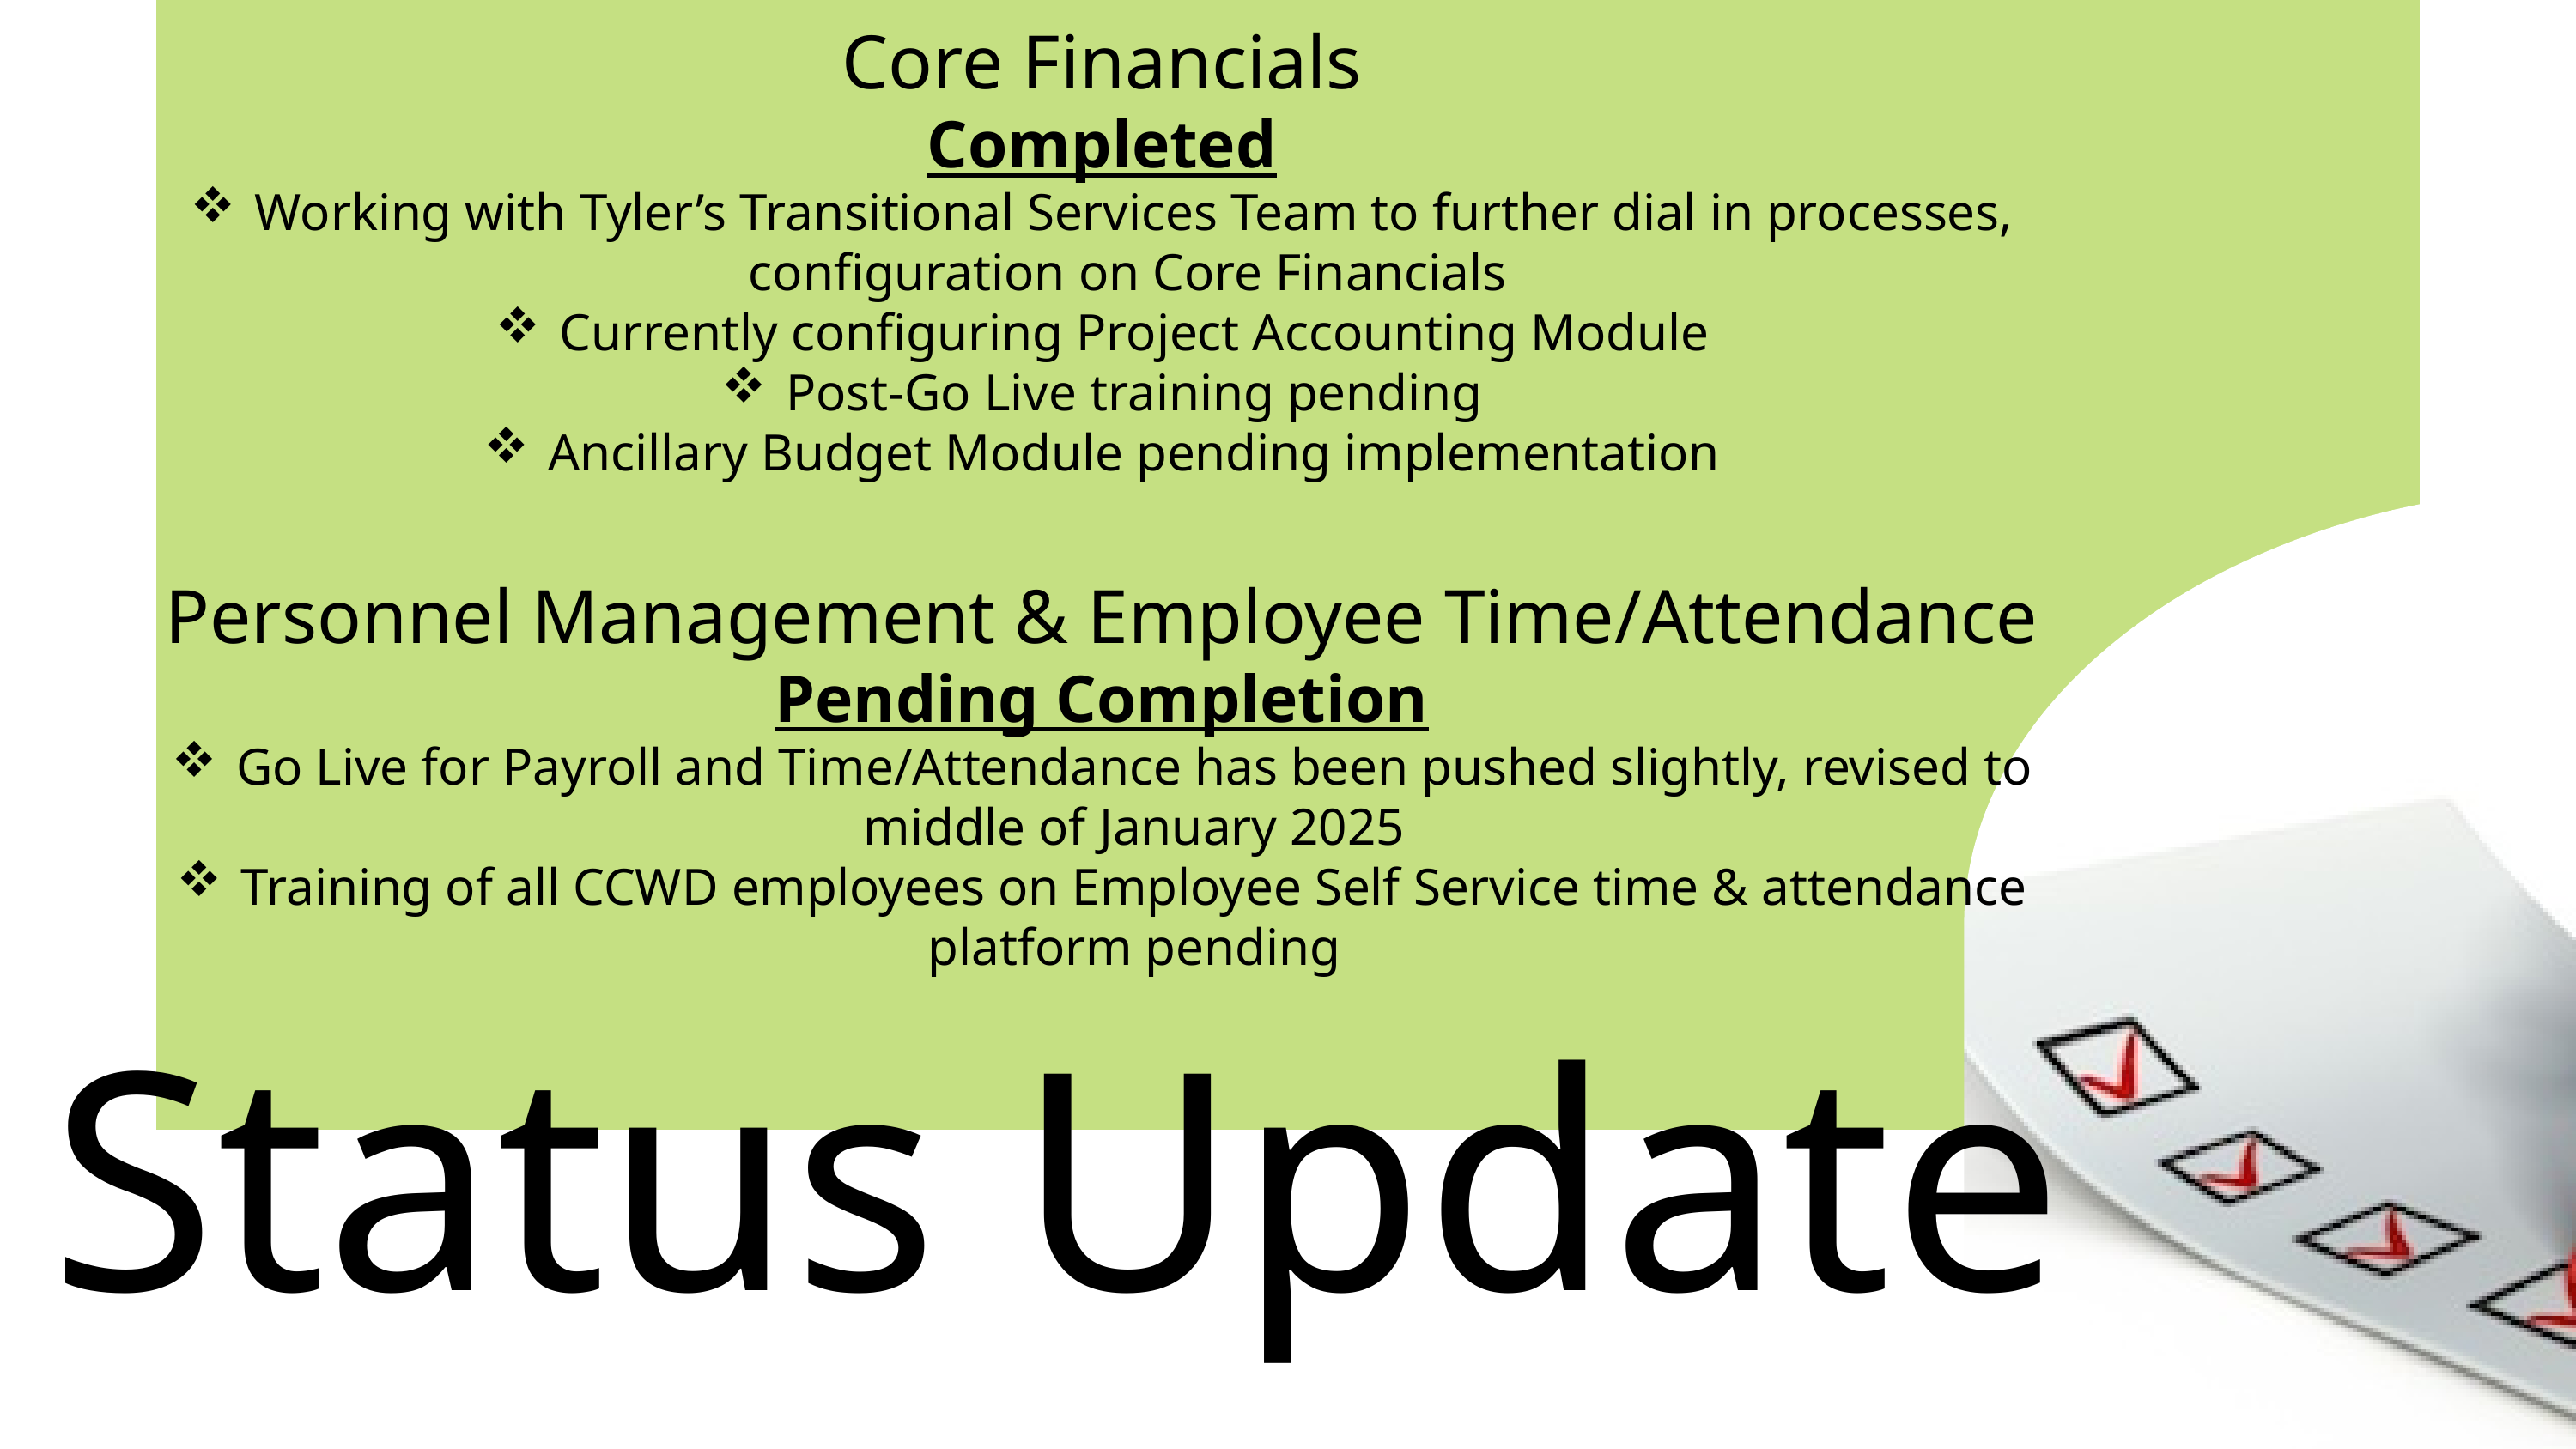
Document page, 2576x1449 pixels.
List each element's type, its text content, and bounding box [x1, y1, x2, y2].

text_box Status Update [0, 1124, 1959, 1352]
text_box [1964, 484, 2576, 1449]
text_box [156, 0, 2420, 1130]
